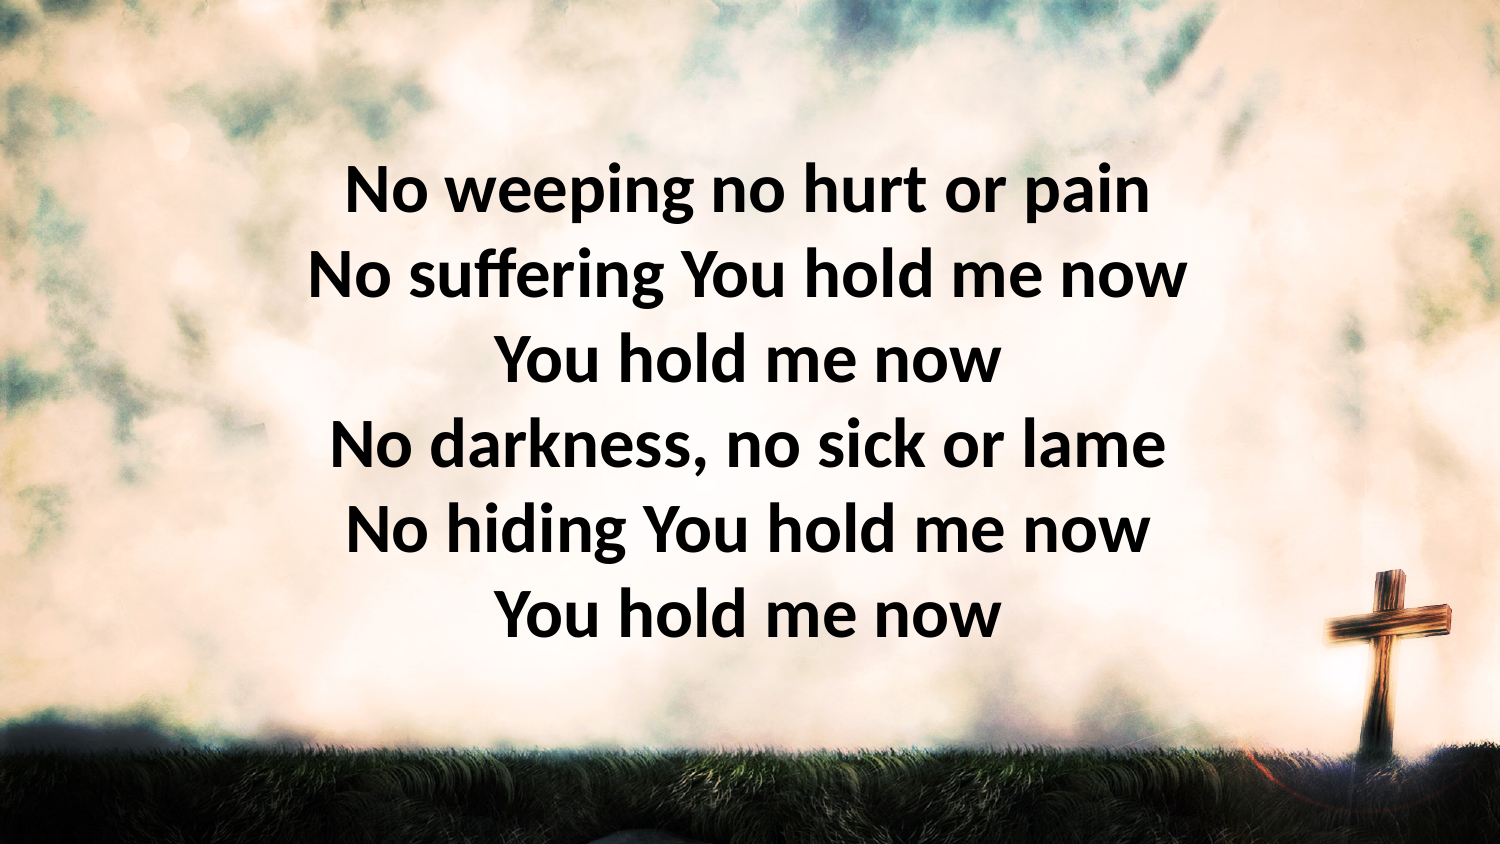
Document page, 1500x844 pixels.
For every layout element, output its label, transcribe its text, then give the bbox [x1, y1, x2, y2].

text_box No weeping no hurt or pain No suffering You hold me now You hold me now No darkness, no sick or lame No hiding You hold me now You hold me now [52, 134, 1446, 525]
picture [0, 0, 1500, 844]
